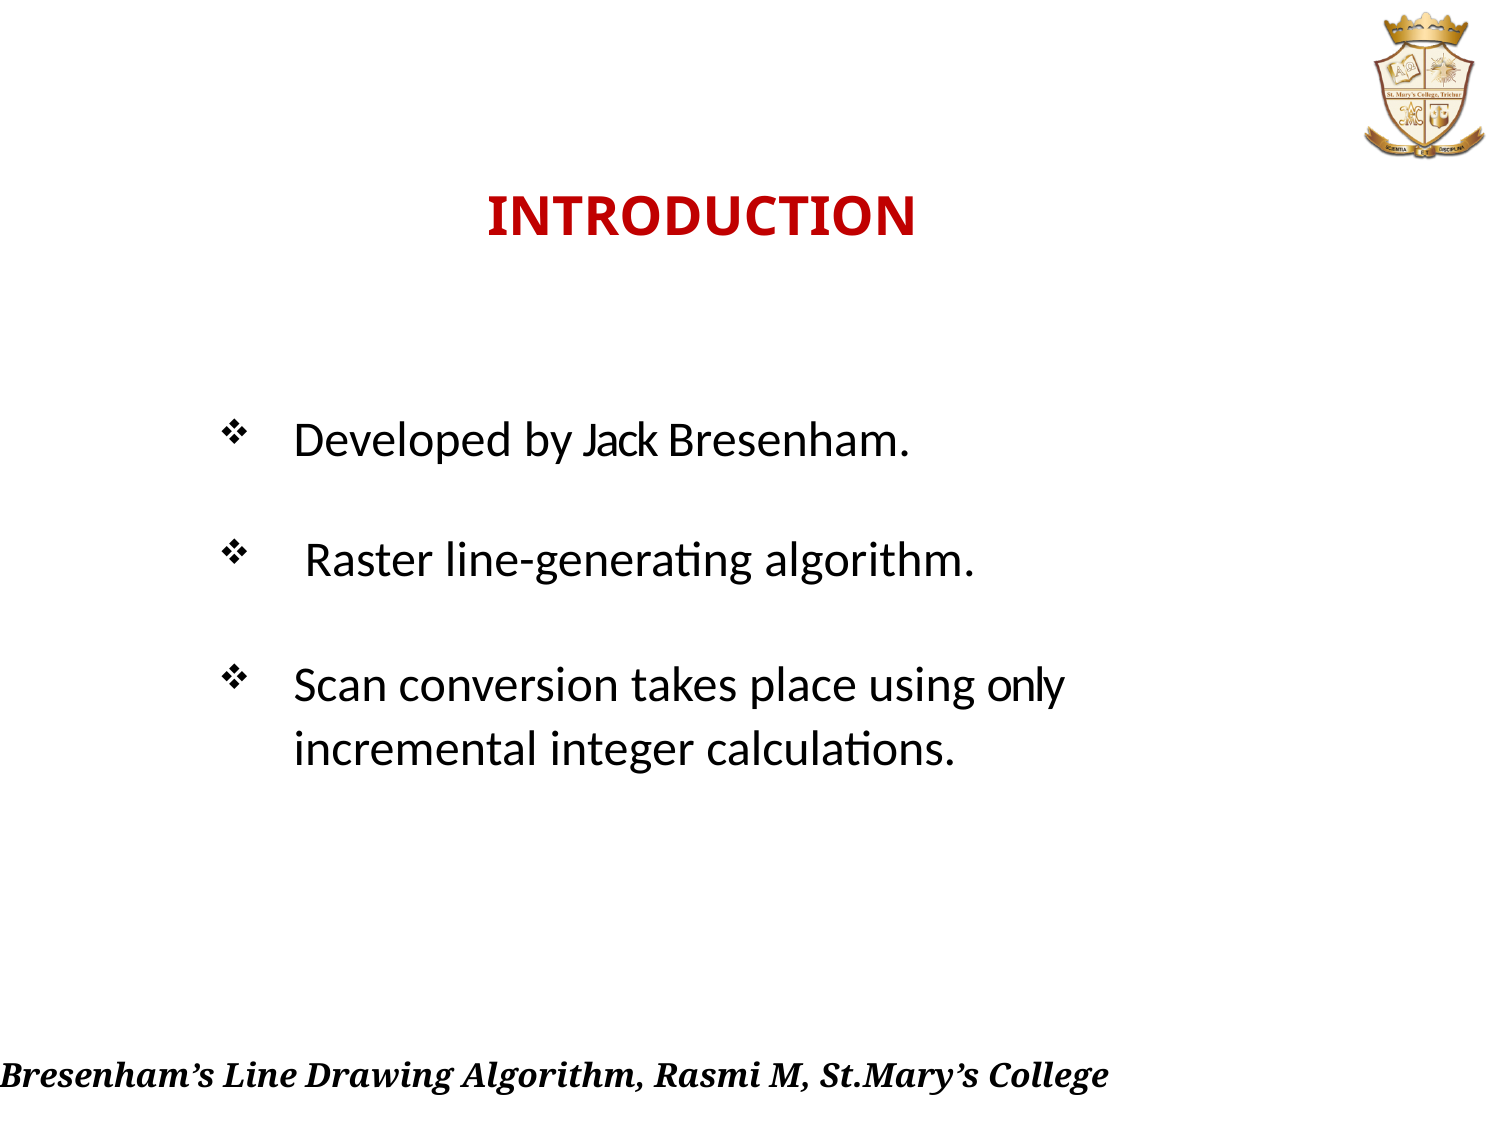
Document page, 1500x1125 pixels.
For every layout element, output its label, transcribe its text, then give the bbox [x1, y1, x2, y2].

text_box Developed by Jack Bresenham. Raster line-generating algorithm. Scan conversion takes place using only incremental integer calculations. [201, 398, 1343, 783]
text_box Bresenham’s Line Drawing Algorithm, Rasmi M, St.Mary’s College [0, 1046, 1125, 1102]
text_box INTRODUCTION [63, 163, 1343, 313]
picture [1342, 0, 1500, 183]
